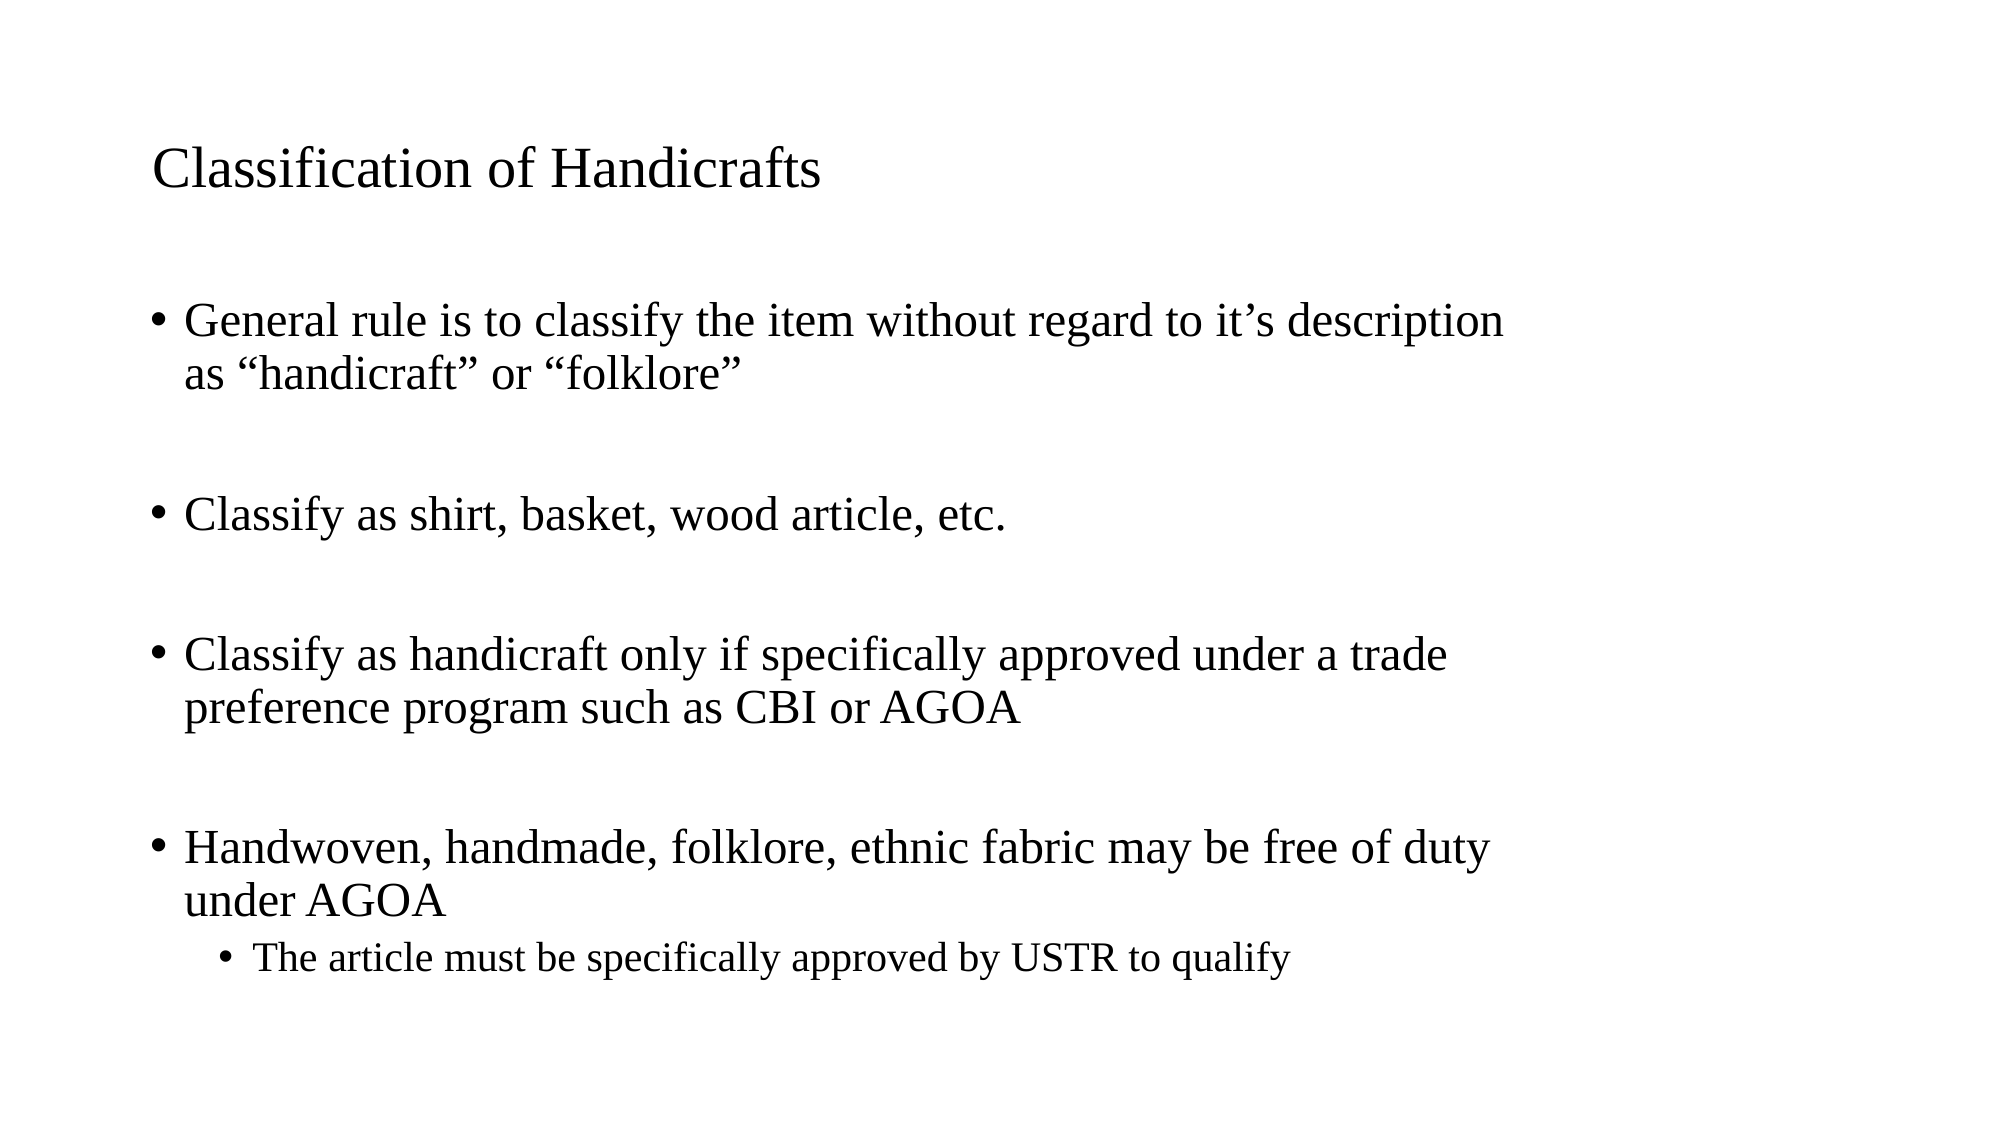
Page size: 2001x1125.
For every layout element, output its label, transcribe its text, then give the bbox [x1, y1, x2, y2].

list General rule is to classify the item without regard to it’s description as “handicraft” or “folklore” Classify as shirt, basket, wood article, etc. Classify as handicraft only if specifically approved under a trade preference program such as CBI or AGOA Handwoven, handmade, folklore, ethnic fabric may be free of duty under AGOA The article must be specifically approved by USTR to qualify [135, 287, 1522, 992]
title Classification of Handicrafts [137, 59, 1863, 278]
